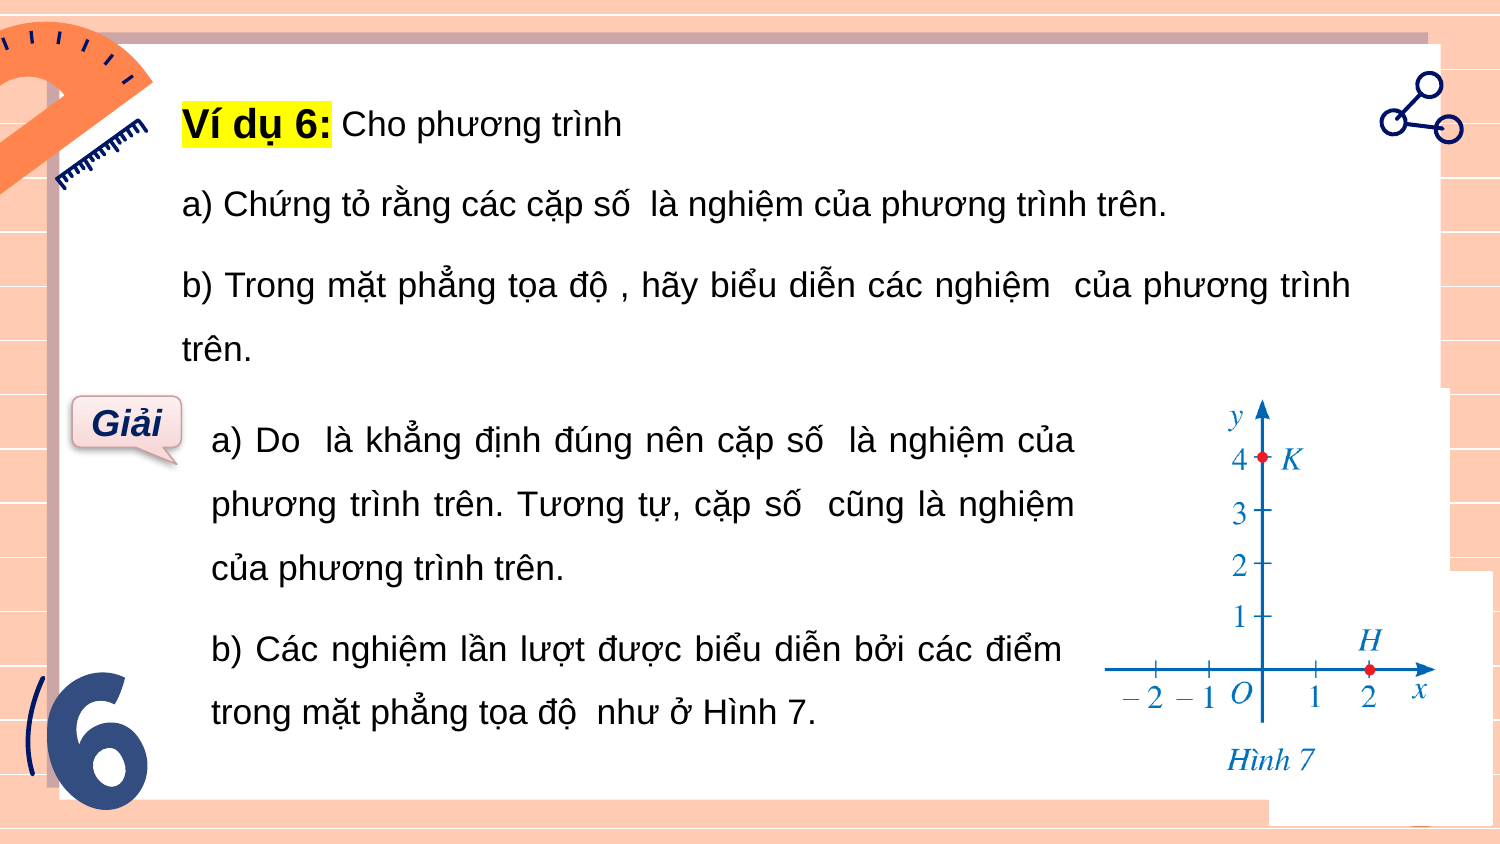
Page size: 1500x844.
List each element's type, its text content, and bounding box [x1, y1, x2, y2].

text_box Giải [71, 395, 183, 466]
picture [1092, 388, 1450, 795]
text_box [1269, 571, 1493, 826]
text_box Ví dụ 6: [167, 64, 355, 155]
